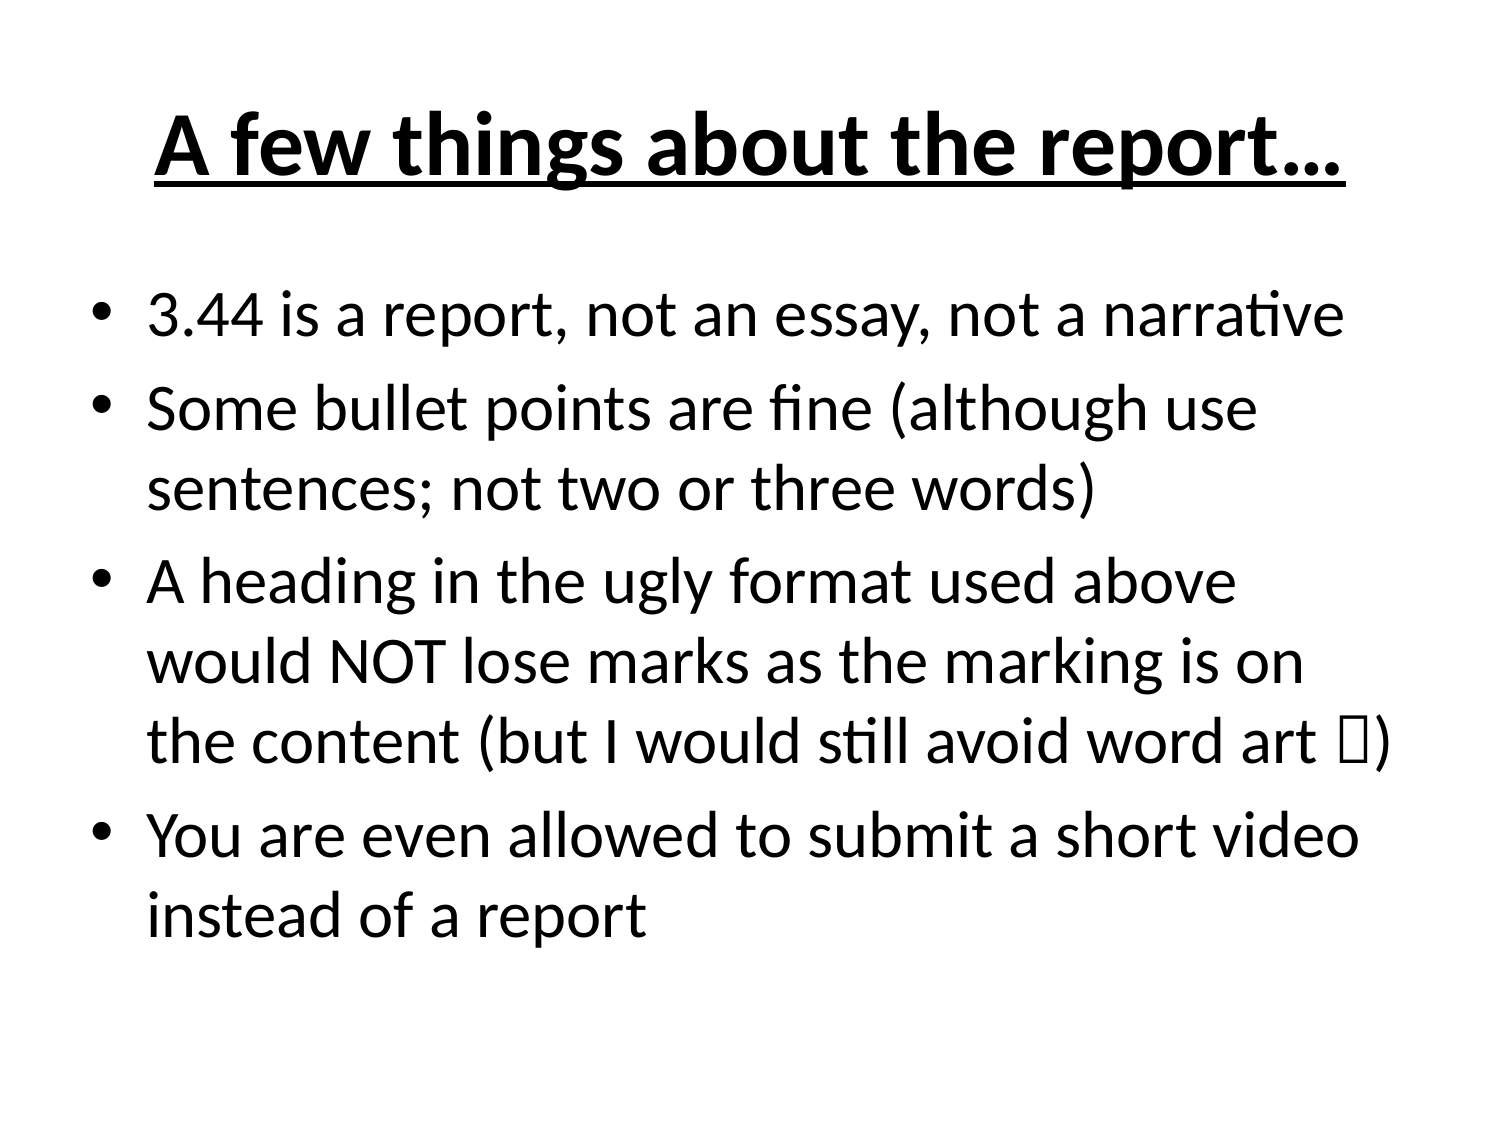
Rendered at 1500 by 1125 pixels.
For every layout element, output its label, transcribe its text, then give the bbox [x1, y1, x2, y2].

list 3.44 is a report, not an essay, not a narrative Some bullet points are fine (although use sentences; not two or three words) A heading in the ugly format used above would NOT lose marks as the marking is on the content (but I would still avoid word art ) You are even allowed to submit a short video instead of a report [75, 262, 1425, 1005]
title A few things about the report… [75, 45, 1425, 233]
